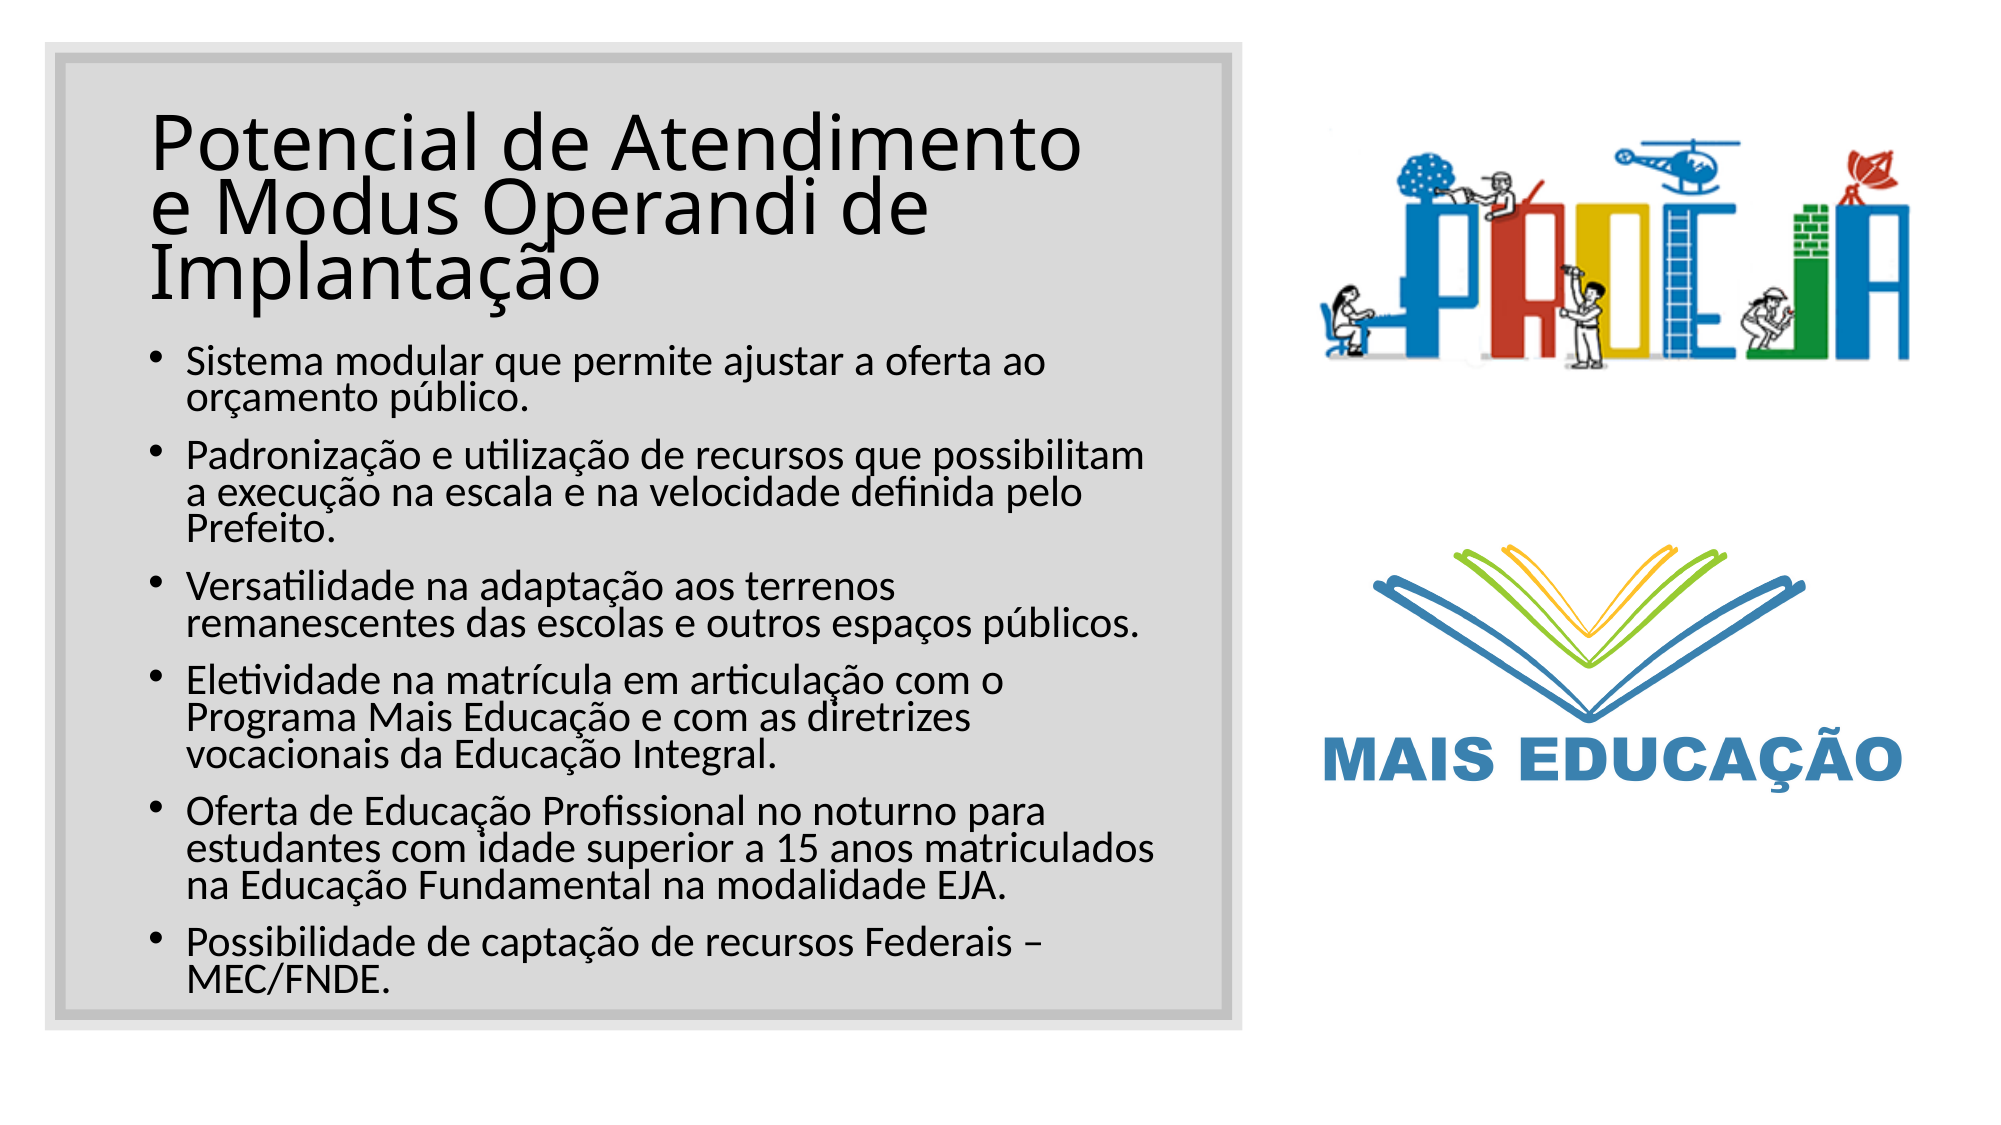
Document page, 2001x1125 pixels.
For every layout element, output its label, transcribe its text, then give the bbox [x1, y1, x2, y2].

text_box [54, 52, 1233, 1021]
picture [1311, 438, 1912, 1020]
list Sistema modular que permite ajustar a oferta ao orçamento público. Padronização e utilização de recursos que possibilitam a execução na escala e na velocidade definida pelo Prefeito. Versatilidade na adaptação aos terrenos remanescentes das escolas e outros espaços públicos. Eletividade na matrícula em articulação com o Programa Mais Educação e com as diretrizes vocacionais da Educação Integral. Oferta de Educação Profissional no noturno para estudantes com idade superior a 15 anos matriculados na Educação Fundamental na modalidade EJA. Possibilidade de captação de recursos Federais – MEC/FNDE. [133, 338, 1189, 998]
title Potencial de Atendimento e Modus Operandi de Implantação [134, 105, 1153, 326]
picture [1311, 126, 1912, 376]
